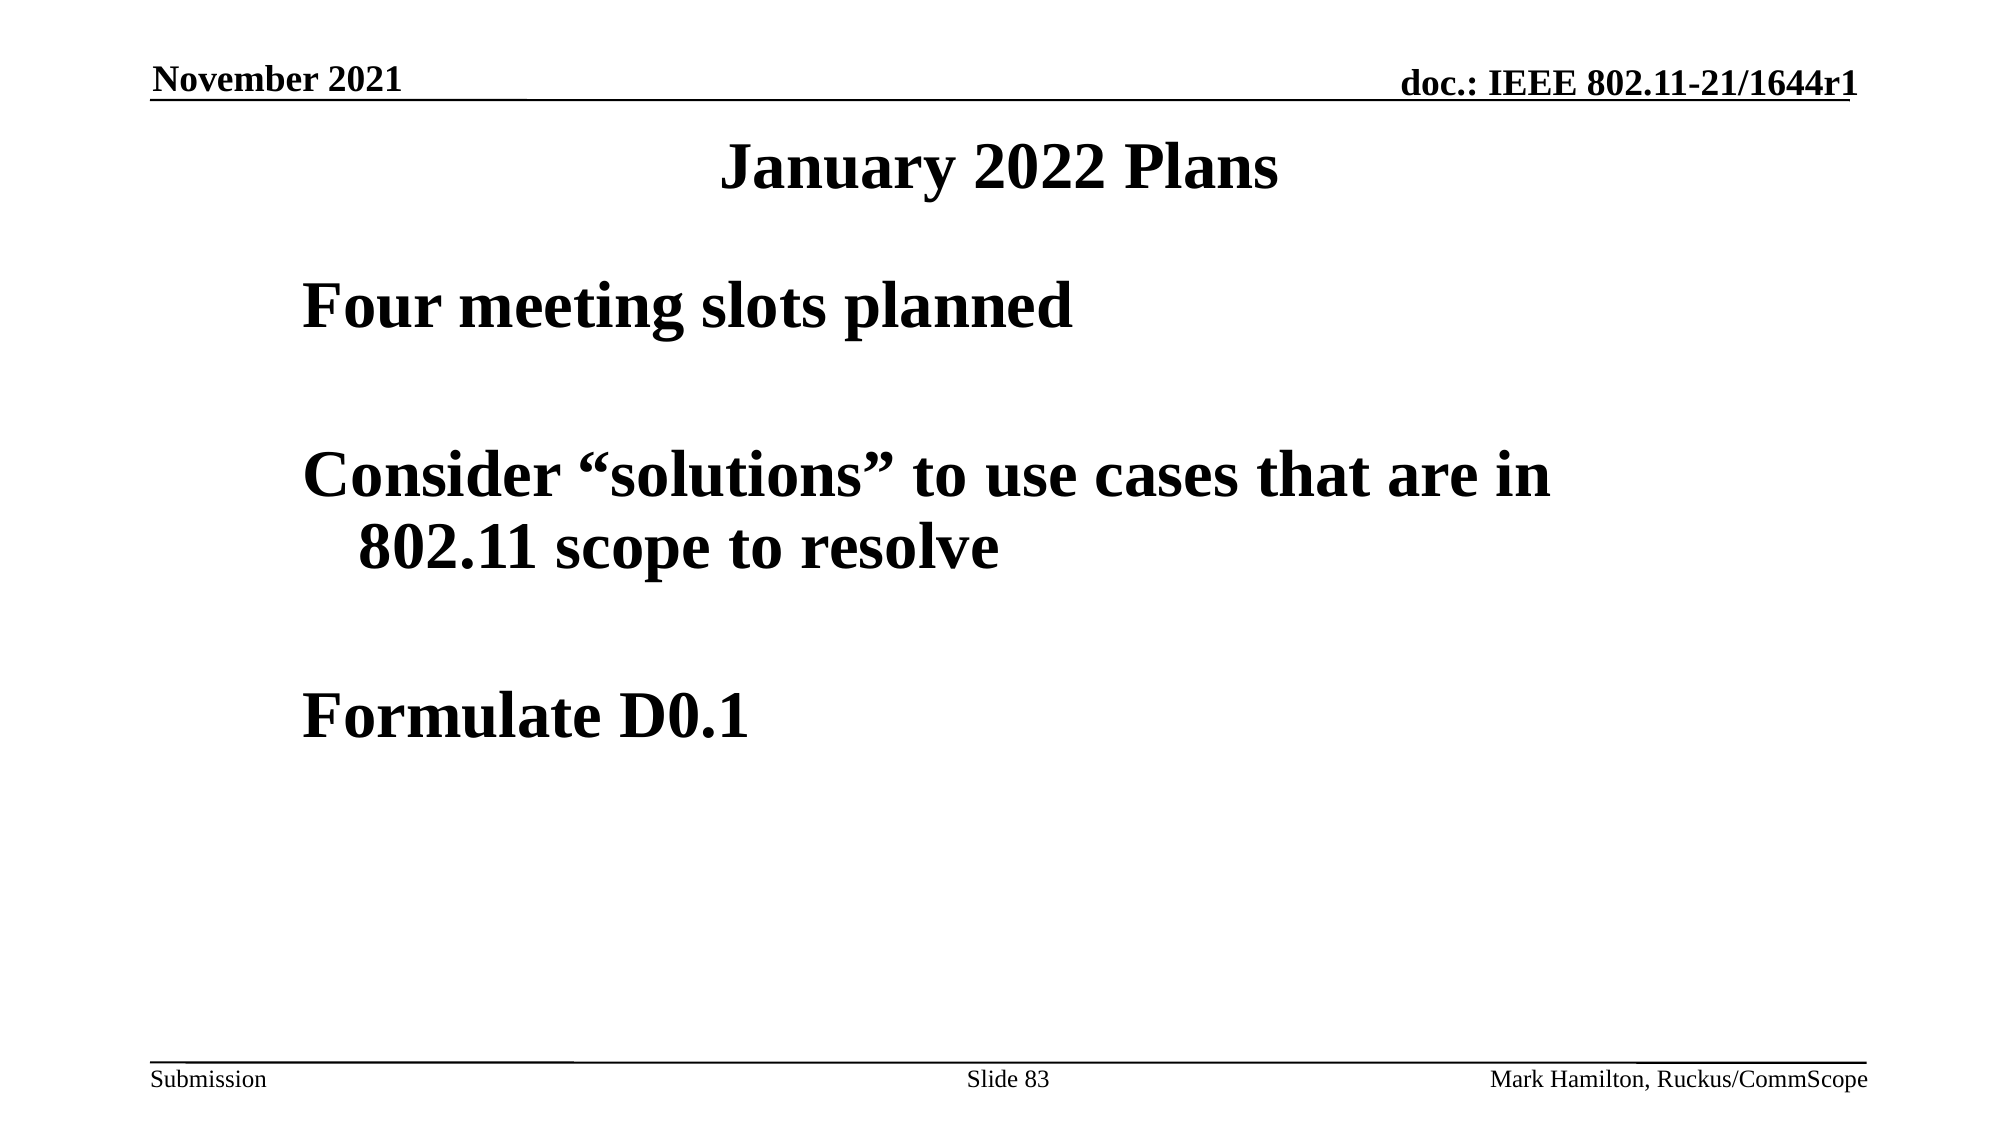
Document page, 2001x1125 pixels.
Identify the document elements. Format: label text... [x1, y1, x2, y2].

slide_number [152, 54, 563, 100]
footer Mark Hamilton, Ruckus/CommScope [1171, 1061, 1869, 1093]
title January 2022 Plans [362, 112, 1638, 212]
slide_number Slide 83 [950, 1061, 1067, 1123]
list Four meeting slots planned Consider “solutions” to use cases that are in 802.11 scope to resolve Formulate D0.1 [287, 262, 1713, 1038]
